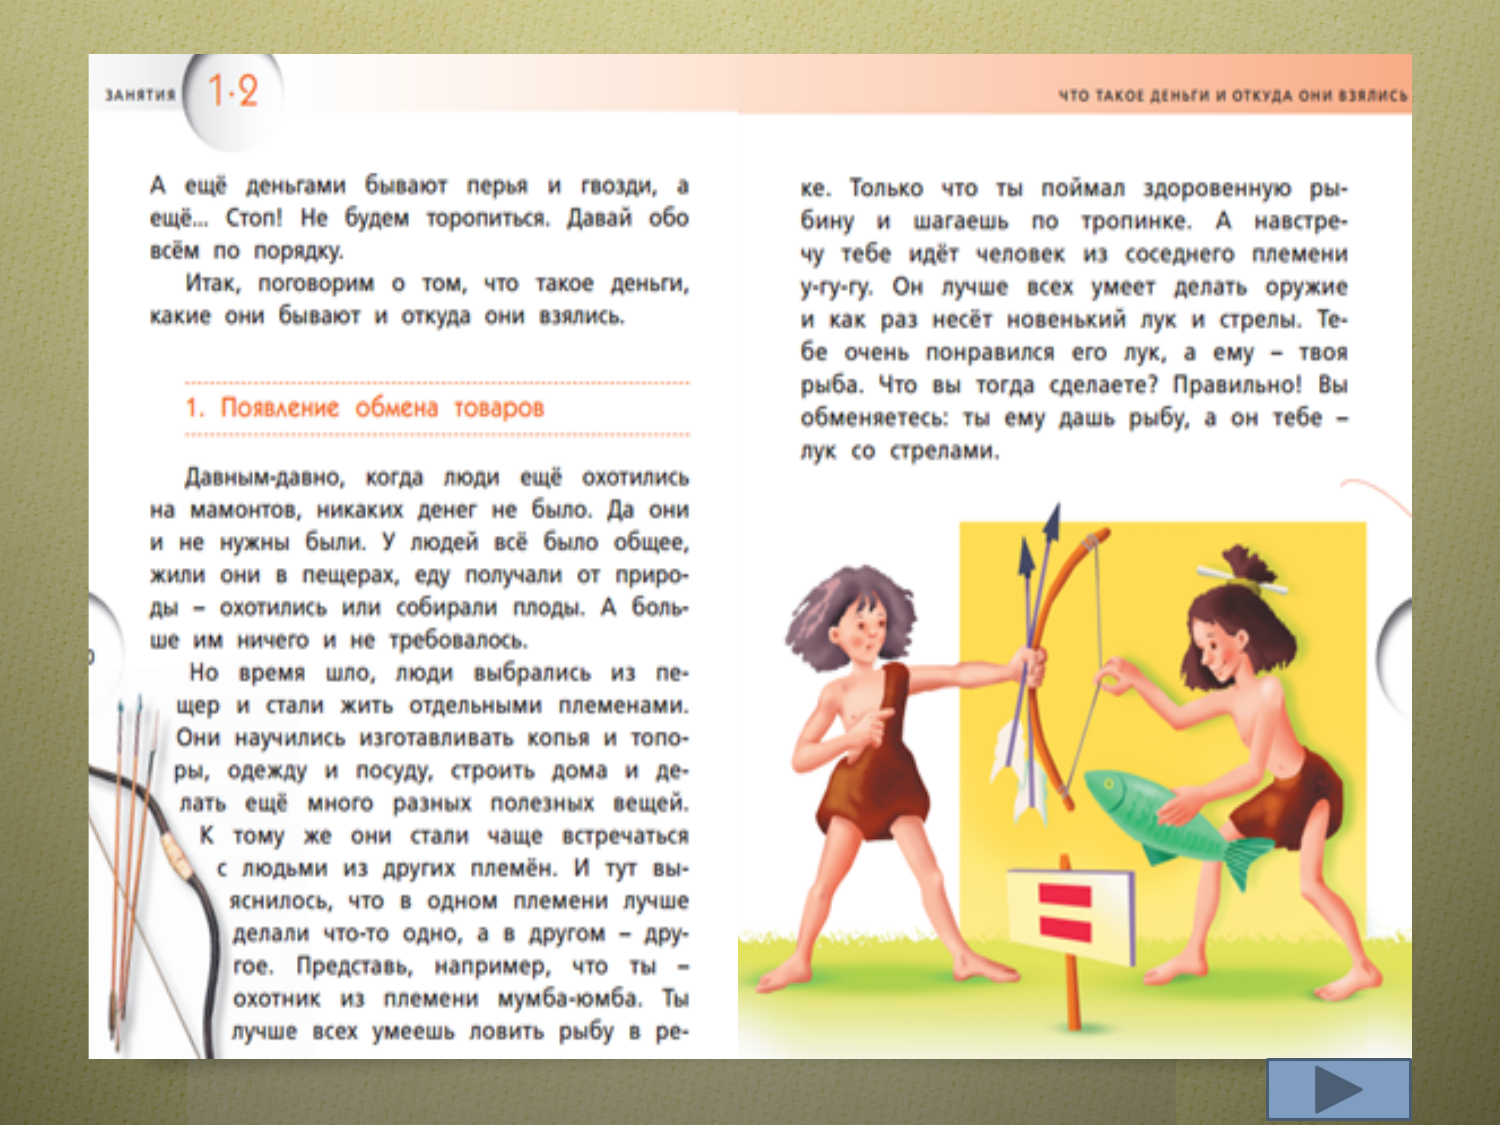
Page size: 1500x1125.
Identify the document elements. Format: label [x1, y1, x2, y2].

picture [75, 29, 1439, 1121]
